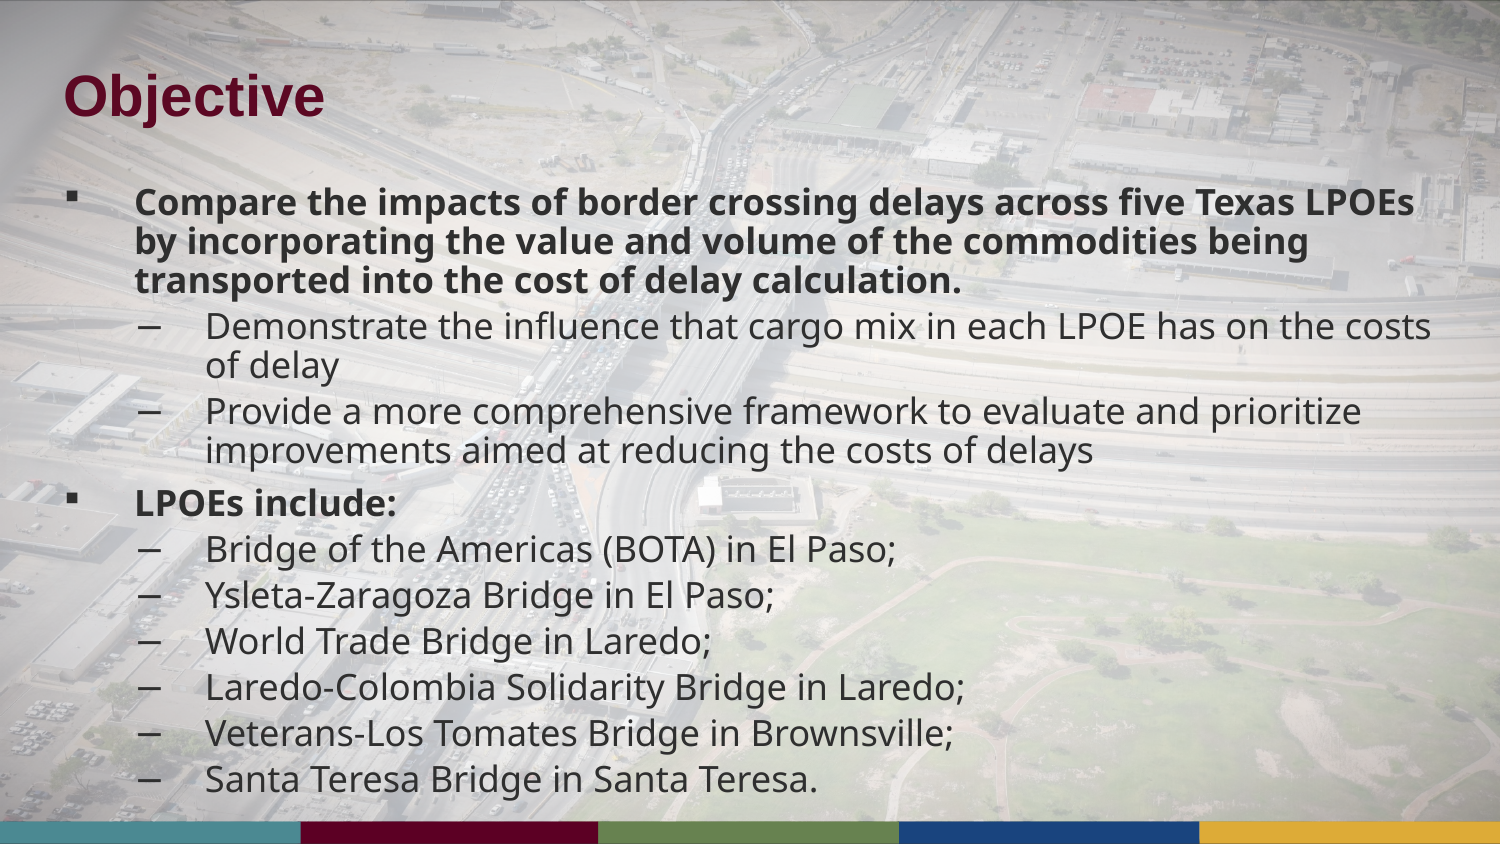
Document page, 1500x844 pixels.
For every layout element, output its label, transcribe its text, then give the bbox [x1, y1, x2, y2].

picture [0, 0, 1500, 821]
list Compare the impacts of border crossing delays across five Texas LPOEs by incorporating the value and volume of the commodities being transported into the cost of delay calculation. Demonstrate the influence that cargo mix in each LPOE has on the costs of delay Provide a more comprehensive framework to evaluate and prioritize improvements aimed at reducing the costs of delays LPOEs include: Bridge of the Americas (BOTA) in El Paso; Ysleta-Zaragoza Bridge in El Paso; World Trade Bridge in Laredo; Laredo-Colombia Solidarity Bridge in Laredo; Veterans-Los Tomates Bridge in Brownsville; Santa Teresa Bridge in Santa Teresa. [48, 176, 1452, 810]
title Objective [48, 44, 1452, 150]
